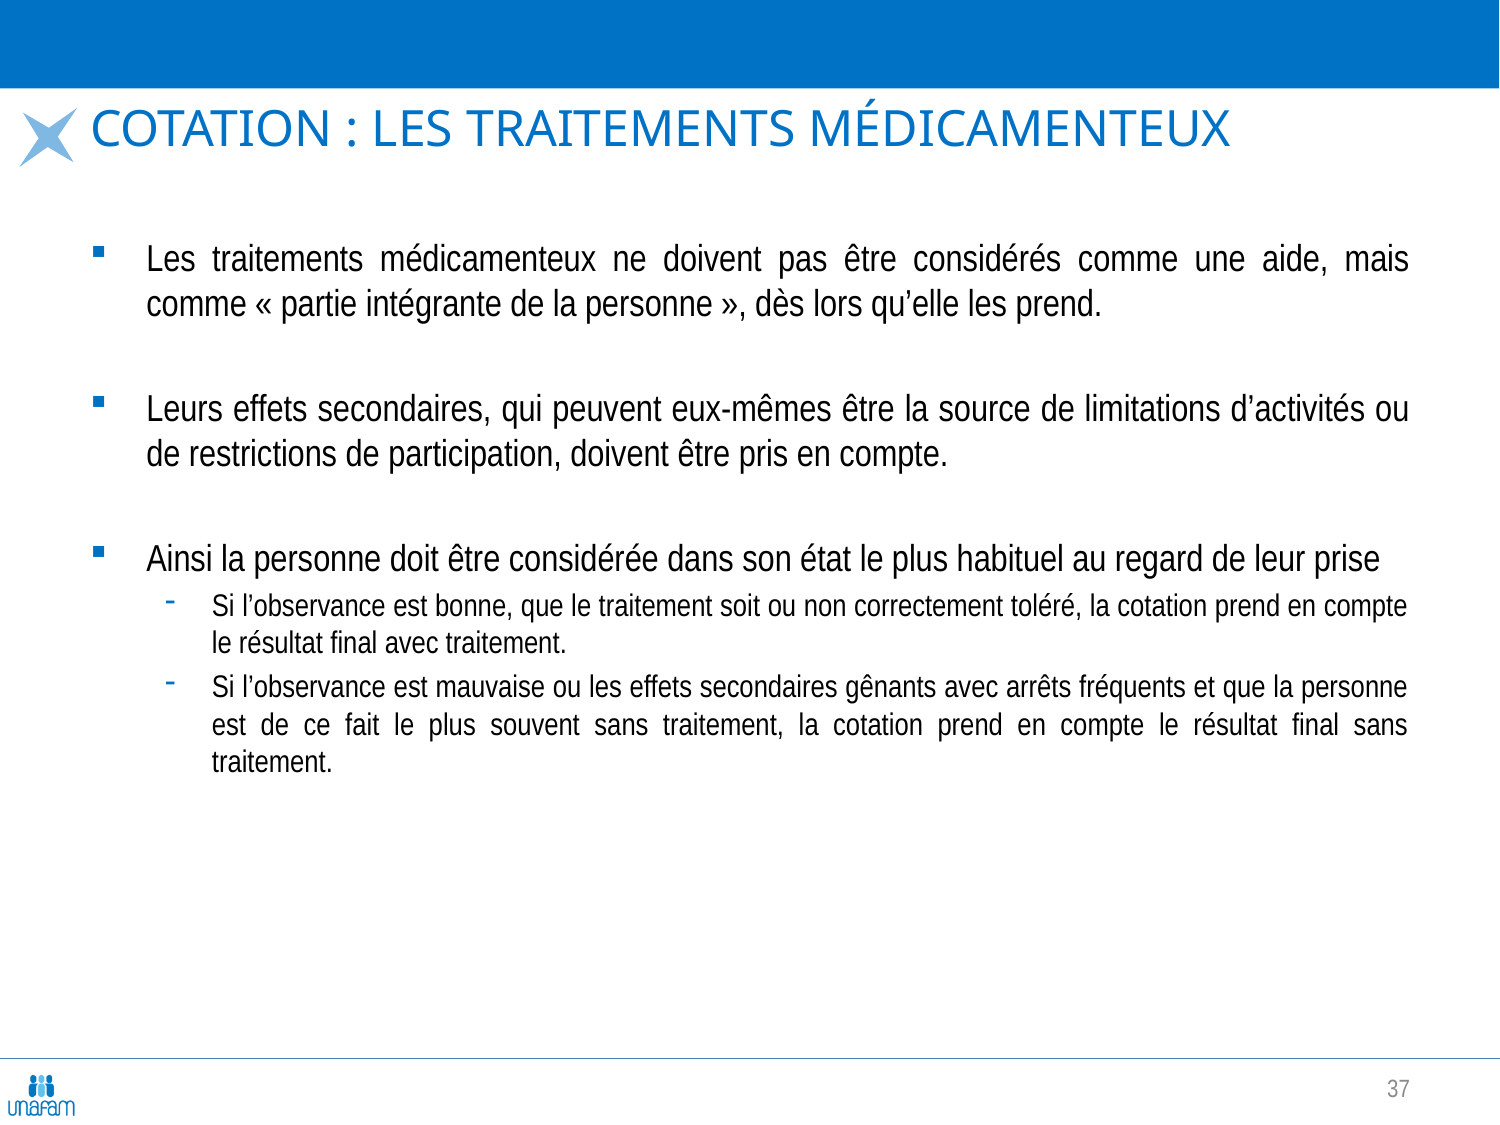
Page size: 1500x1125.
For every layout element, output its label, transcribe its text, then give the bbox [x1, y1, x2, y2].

list Les traitements médicamenteux ne doivent pas être considérés comme une aide, mais comme « partie intégrante de la personne », dès lors qu’elle les prend. Leurs effets secondaires, qui peuvent eux-mêmes être la source de limitations d’activités ou de restrictions de participation, doivent être pris en compte. Ainsi la personne doit être considérée dans son état le plus habituel au regard de leur prise Si l’observance est bonne, que le traitement soit ou non correctement toléré, la cotation prend en compte le résultat final avec traitement. Si l’observance est mauvaise ou les effets secondaires gênants avec arrêts fréquents et que la personne est de ce fait le plus souvent sans traitement, la cotation prend en compte le résultat final sans traitement. [75, 226, 1425, 1024]
slide_number 37 [1074, 1057, 1425, 1118]
picture [4, 1070, 79, 1118]
title Cotation : Les traitements médicamenteux [75, 89, 1425, 220]
